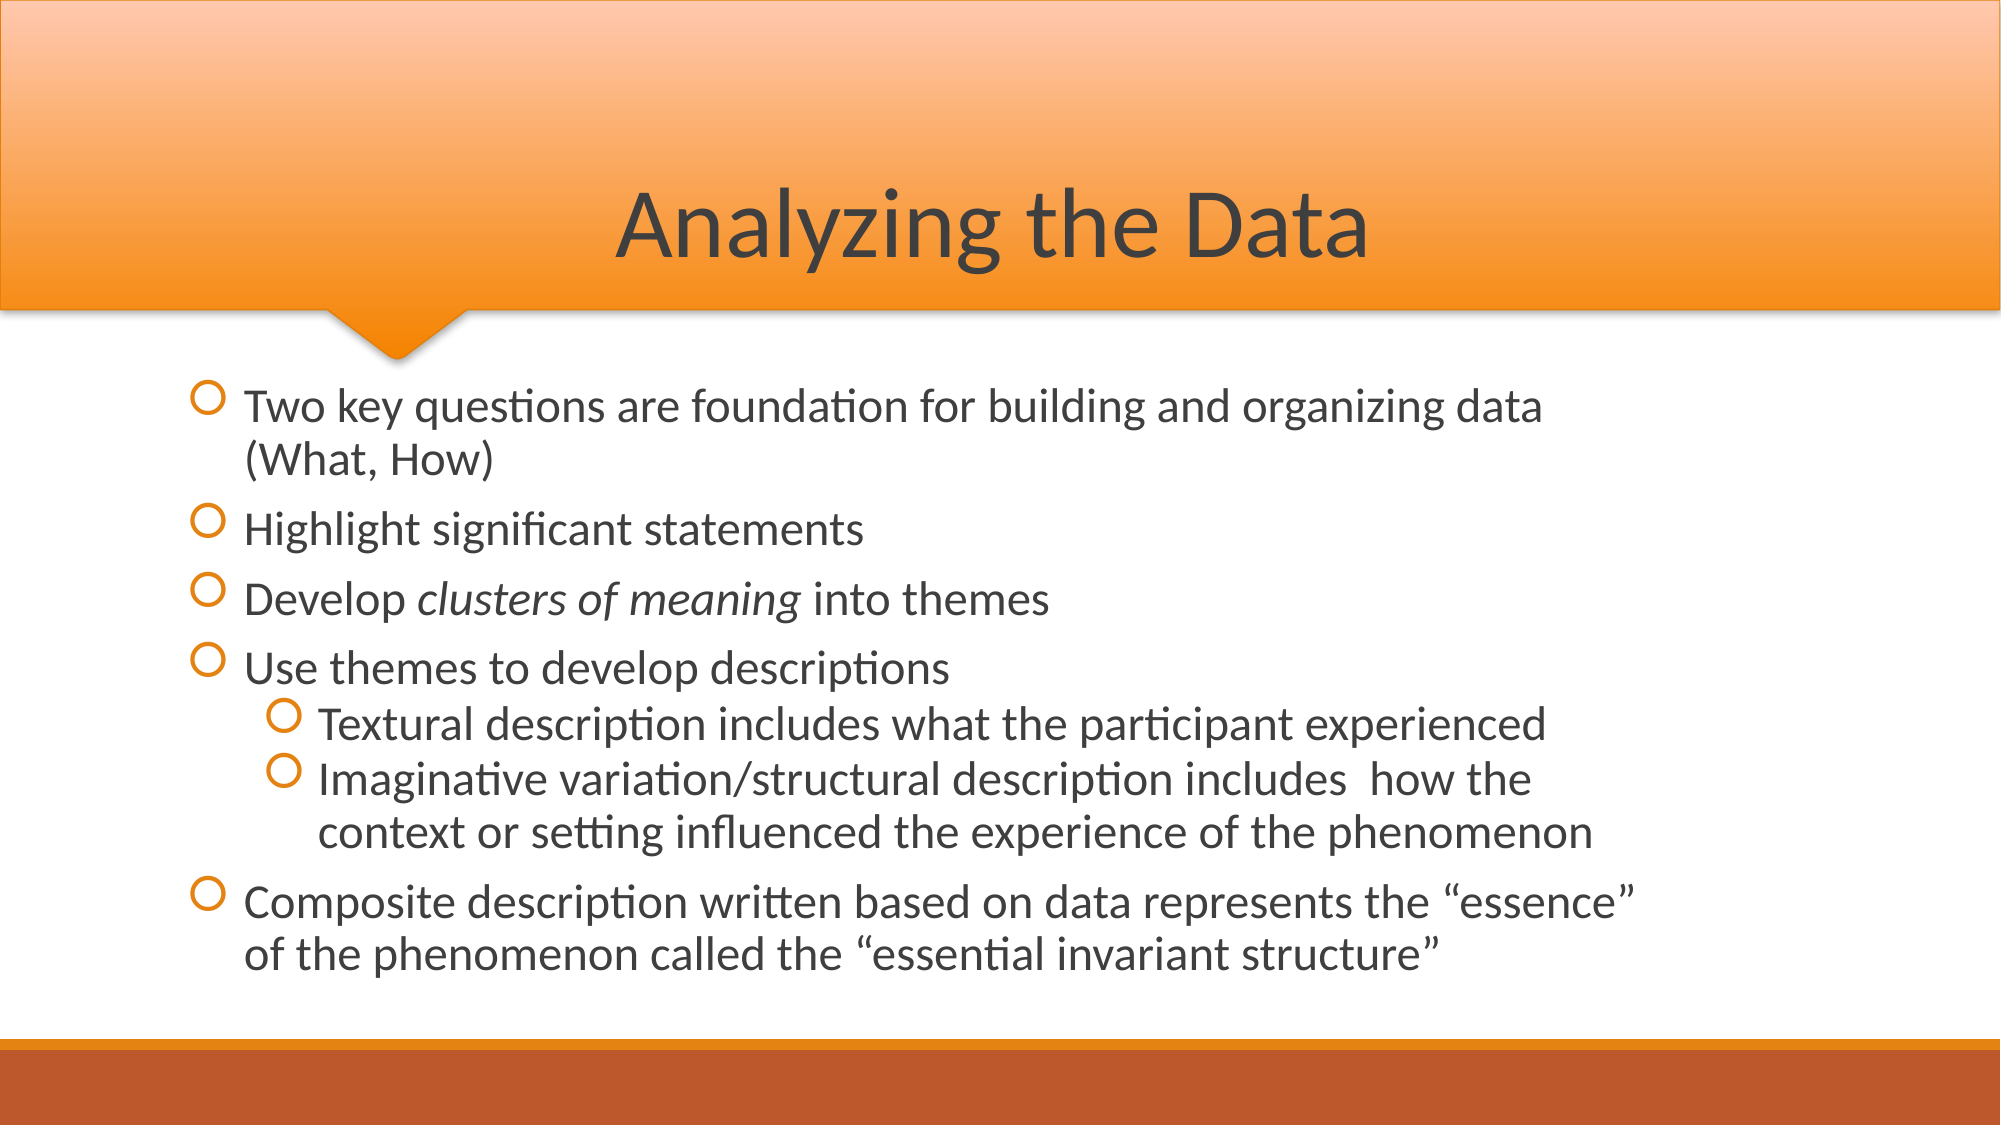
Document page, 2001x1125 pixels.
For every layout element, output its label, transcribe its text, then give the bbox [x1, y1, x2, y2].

list Two key questions are foundation for building and organizing data (What, How) Highlight significant statements Develop clusters of meaning into themes Use themes to develop descriptions Textural description includes what the participant experienced Imaginative variation/structural description includes how the context or setting influenced the experience of the phenomenon Composite description written based on data represents the “essence” of the phenomenon called the “essential invariant structure” [170, 254, 1657, 1015]
title Analyzing the Data [180, 47, 1830, 285]
